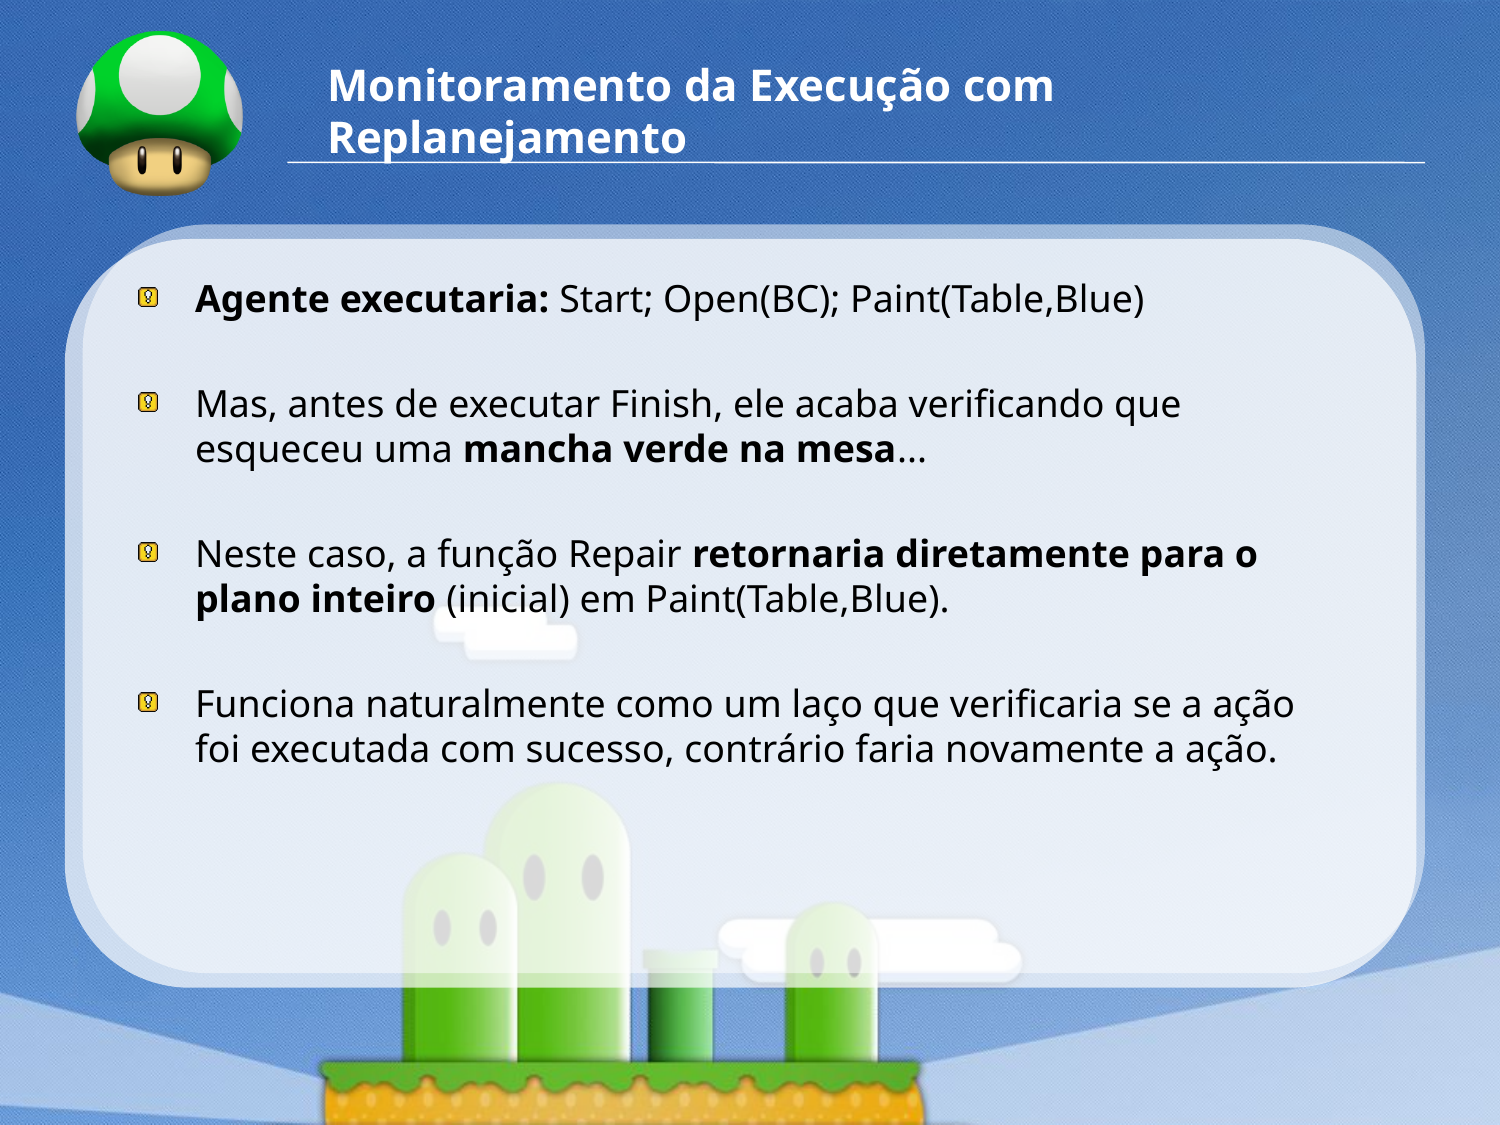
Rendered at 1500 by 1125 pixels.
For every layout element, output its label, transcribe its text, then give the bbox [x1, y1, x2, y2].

list Agente executaria: Start; Open(BC); Paint(Table,Blue) Mas, antes de executar Finish, ele acaba verificando que esqueceu uma mancha verde na mesa... Neste caso, a função Repair retornaria diretamente para o plano inteiro (inicial) em Paint(Table,Blue). Funciona naturalmente como um laço que verificaria se a ação foi executada com sucesso, contrário faria novamente a ação. [123, 267, 1365, 941]
title Monitoramento da Execução com Replanejamento [312, 37, 1426, 183]
picture [0, 0, 1500, 1125]
